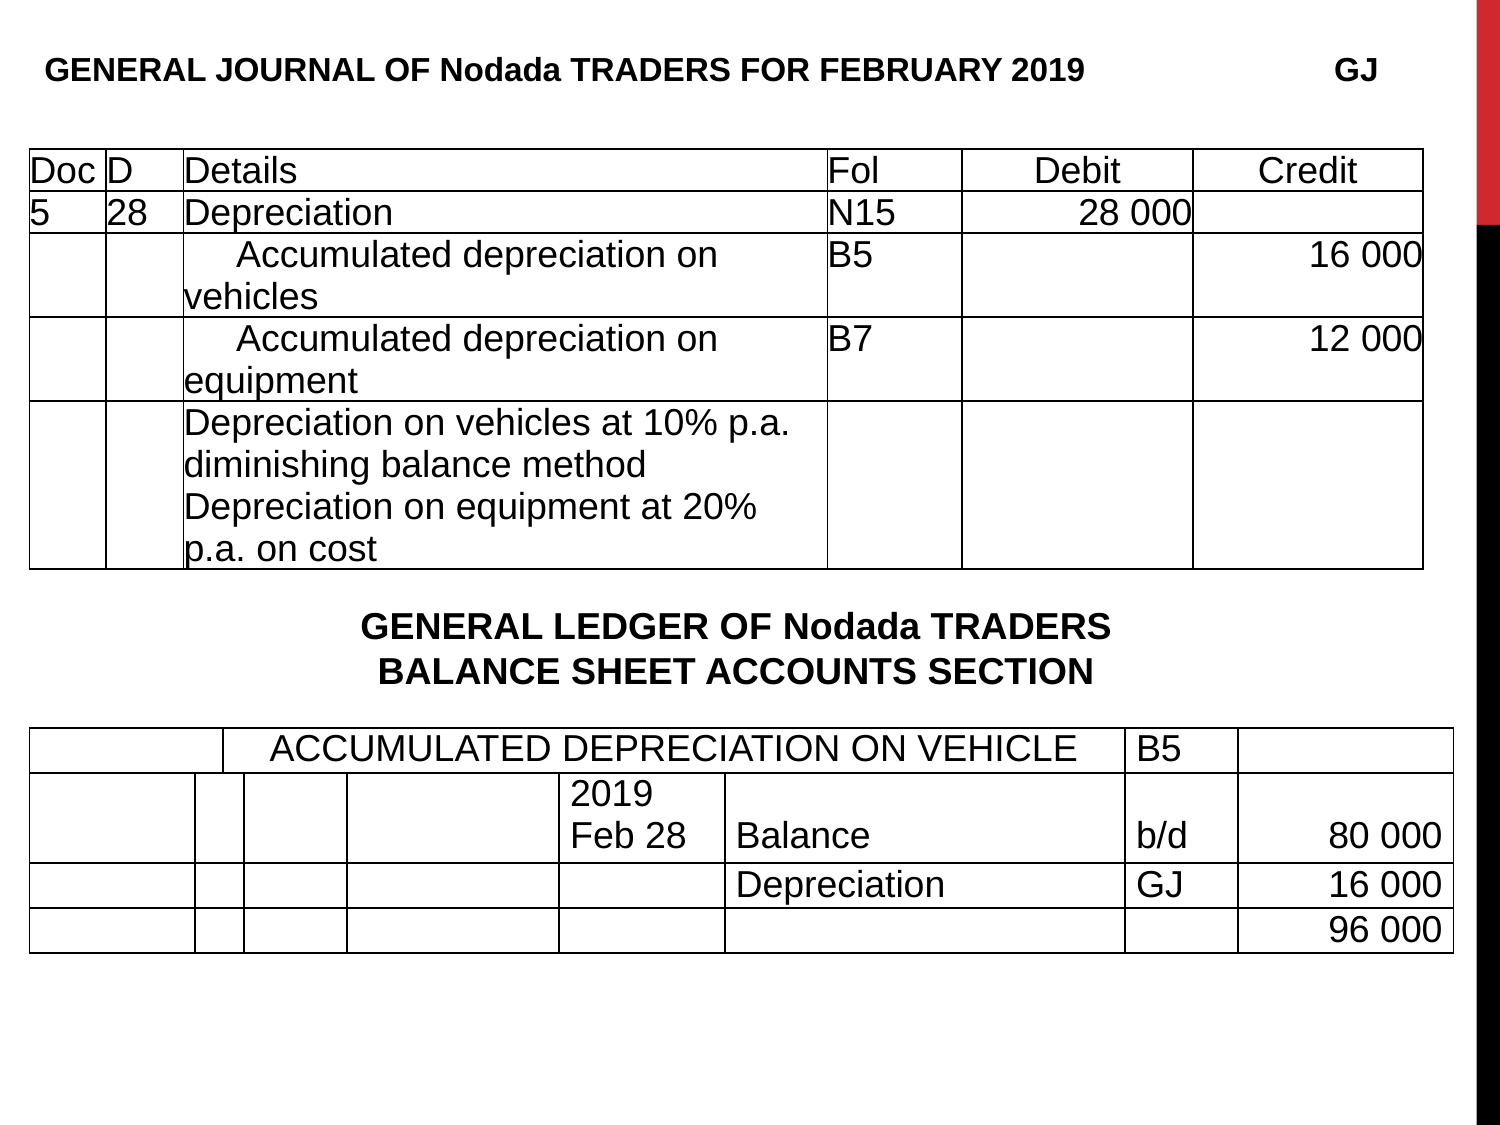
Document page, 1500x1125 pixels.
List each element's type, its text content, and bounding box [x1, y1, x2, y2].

table_cell [963, 318, 1192, 400]
table_cell Depreciation [184, 192, 827, 232]
text_box GENERAL LEDGER OF Nodada TRADERS BALANCE SHEET ACCOUNTS SECTION [25, 594, 1447, 700]
table_header D [107, 150, 183, 190]
table_cell [828, 402, 961, 568]
table_cell b/d [1126, 774, 1237, 862]
table_cell [30, 318, 105, 400]
table_cell [245, 909, 346, 952]
table_cell B5 [828, 234, 961, 316]
table_cell [107, 234, 183, 316]
table_cell [196, 774, 243, 862]
text_box GENERAL JOURNAL OF Nodada TRADERS FOR FEBRUARY 2019 GJ [29, 40, 1424, 96]
table_cell Depreciation on vehicles at 10% p.a. diminishing balance method Depreciation on equipment at 20% p.a. on cost [184, 402, 827, 568]
table_cell [348, 864, 558, 907]
table_header Doc [30, 150, 105, 190]
table_cell [1194, 192, 1422, 232]
table_cell [348, 909, 558, 952]
table_cell [30, 864, 194, 907]
table_cell 2019 Feb 28 [560, 774, 724, 862]
table_cell [560, 909, 724, 952]
table_cell 96 000 [1239, 909, 1453, 952]
table_cell N15 [828, 192, 961, 232]
table_cell [963, 402, 1192, 568]
table_cell Balance [726, 774, 1124, 862]
table_cell 5 [30, 192, 105, 232]
table_cell [30, 909, 194, 952]
table_cell 80 000 [1239, 774, 1453, 862]
table_cell [1126, 909, 1237, 952]
table_cell [963, 234, 1192, 316]
table_header [30, 729, 222, 772]
table_header B5 [1126, 729, 1237, 772]
table_cell [107, 318, 183, 400]
table_header [1239, 729, 1453, 772]
table_cell [30, 774, 194, 862]
table_cell [196, 909, 243, 952]
table_header Debit [963, 150, 1192, 190]
table_header Credit [1194, 150, 1422, 190]
table_cell Depreciation [726, 864, 1124, 907]
table_cell [560, 864, 724, 907]
table_cell GJ [1126, 864, 1237, 907]
table_cell 12 000 [1194, 318, 1422, 400]
table_cell [245, 864, 346, 907]
table_cell B7 [828, 318, 961, 400]
table_header Fol [828, 150, 961, 190]
table_cell [30, 402, 105, 568]
table_cell [196, 864, 243, 907]
table_cell [245, 774, 346, 862]
table_cell 16 000 [1194, 234, 1422, 316]
table_cell [1194, 402, 1422, 568]
table_cell [726, 909, 1124, 952]
table_cell [30, 234, 105, 316]
table_header ACCUMULATED DEPRECIATION ON VEHICLE [224, 729, 1124, 772]
table_cell [107, 402, 183, 568]
table_cell Accumulated depreciation on vehicles [184, 234, 827, 316]
table_cell 28 [107, 192, 183, 232]
table_cell 28 000 [963, 192, 1192, 232]
table_cell 16 000 [1239, 864, 1453, 907]
table_cell Accumulated depreciation on equipment [184, 318, 827, 400]
table_cell [348, 774, 558, 862]
table_header Details [184, 150, 827, 190]
